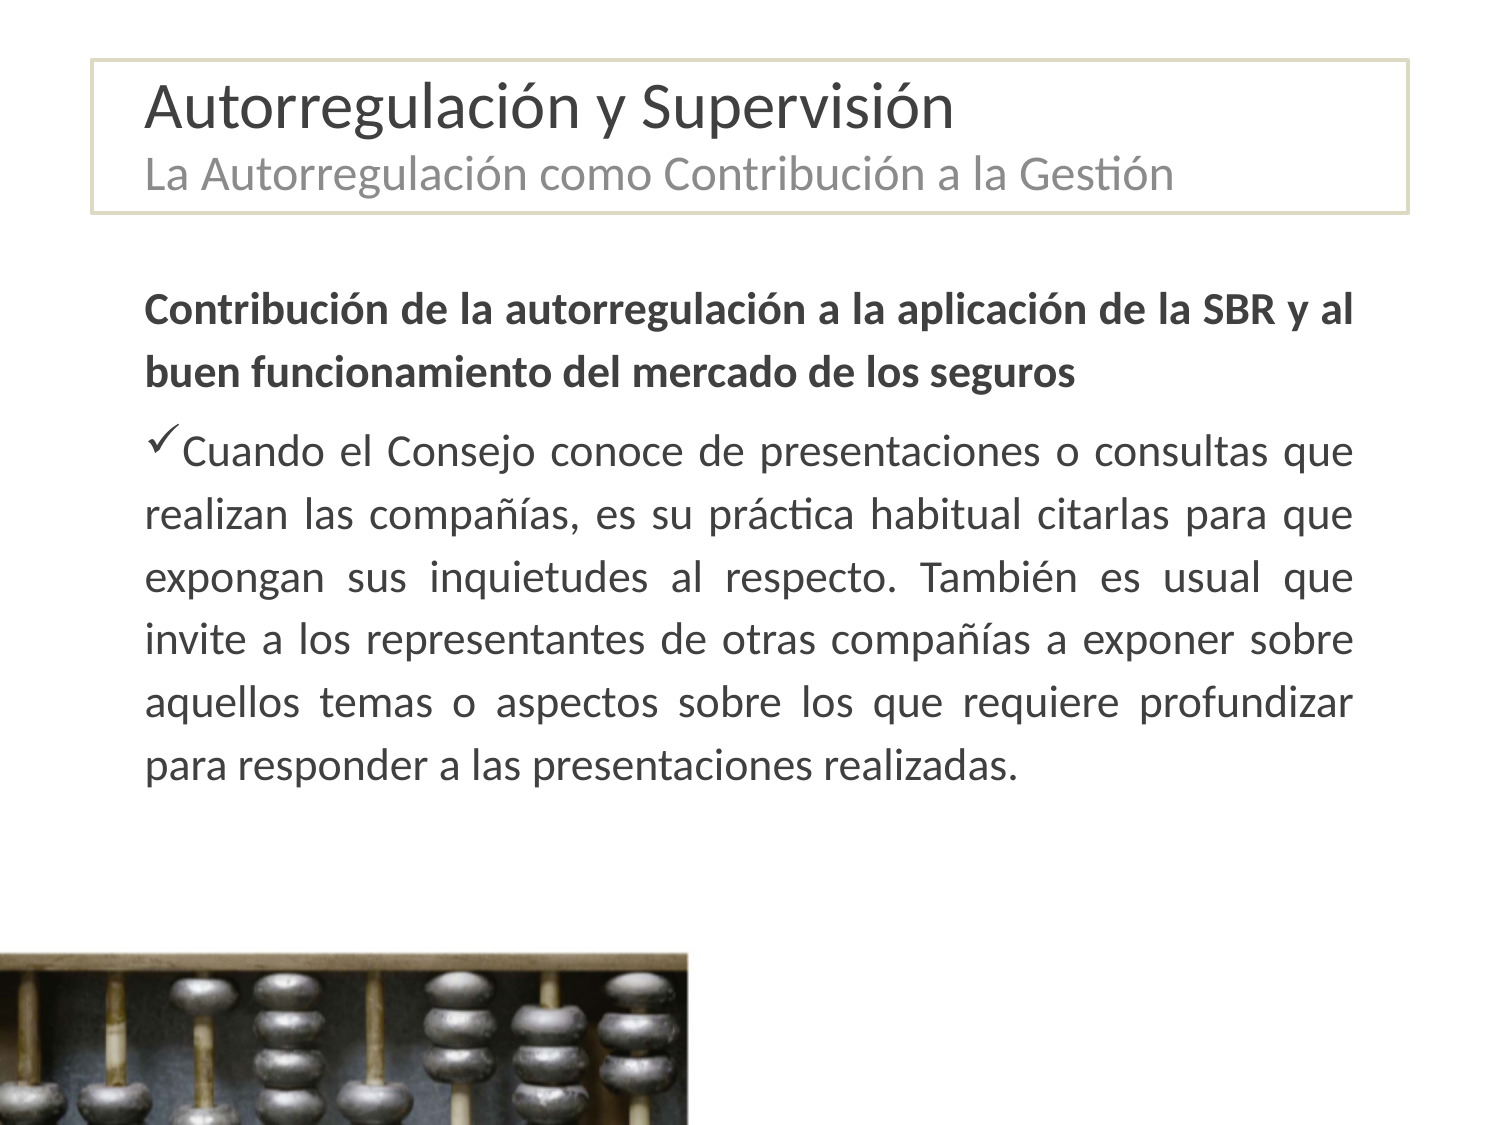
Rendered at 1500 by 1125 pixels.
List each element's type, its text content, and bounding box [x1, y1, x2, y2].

list Contribución de la autorregulación a la aplicación de la SBR y al buen funcionamiento del mercado de los seguros Cuando el Consejo conoce de presentaciones o consultas que realizan las compañías, es su práctica habitual citarlas para que expongan sus inquietudes al respecto. También es usual que invite a los representantes de otras compañías a exponer sobre aquellos temas o aspectos sobre los que requiere profundizar para responder a las presentaciones realizadas. [129, 263, 1371, 914]
picture [0, 943, 695, 1125]
text_box [90, 58, 1410, 215]
